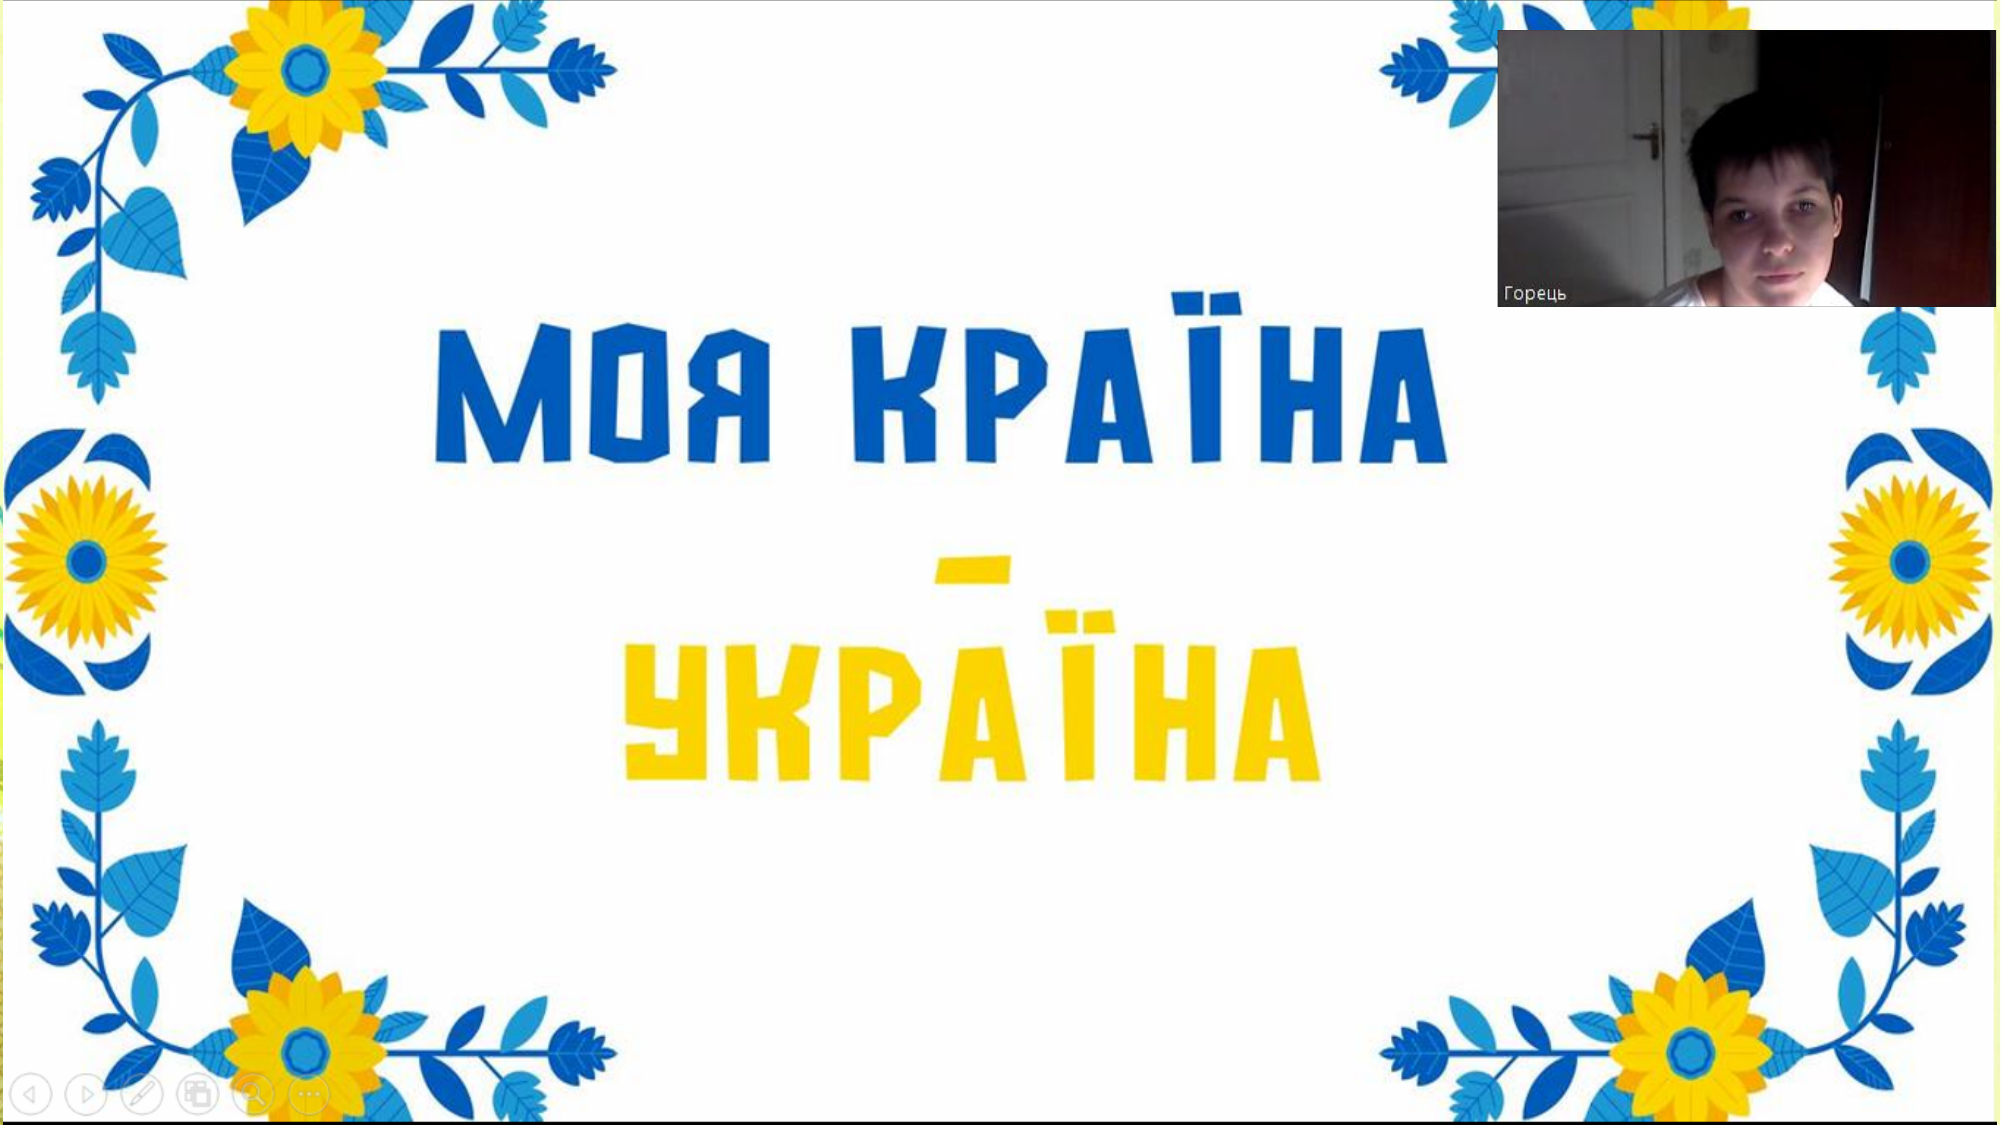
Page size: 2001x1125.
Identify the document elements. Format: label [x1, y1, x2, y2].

text_box [3, 0, 1996, 1125]
picture [1996, 0, 2001, 1125]
